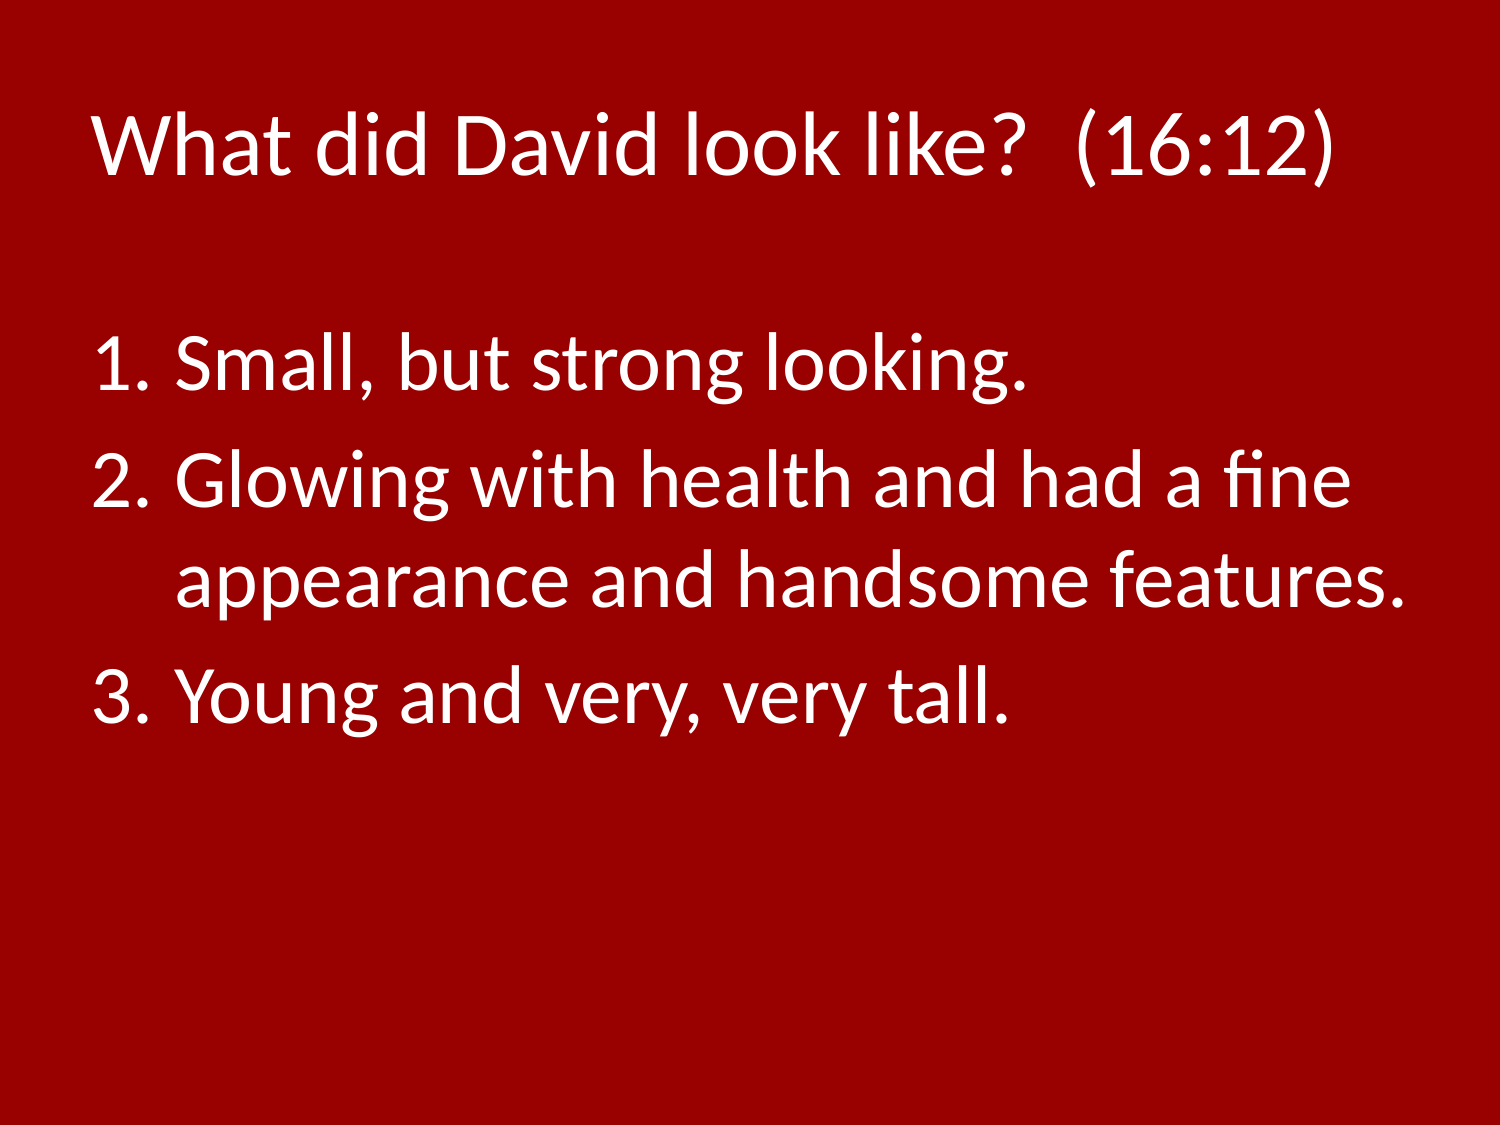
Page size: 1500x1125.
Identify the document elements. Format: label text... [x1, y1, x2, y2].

list Small, but strong looking. Glowing with health and had a fine appearance and handsome features. Young and very, very tall. [75, 299, 1425, 1005]
title What did David look like? (16:12) [75, 45, 1425, 233]
